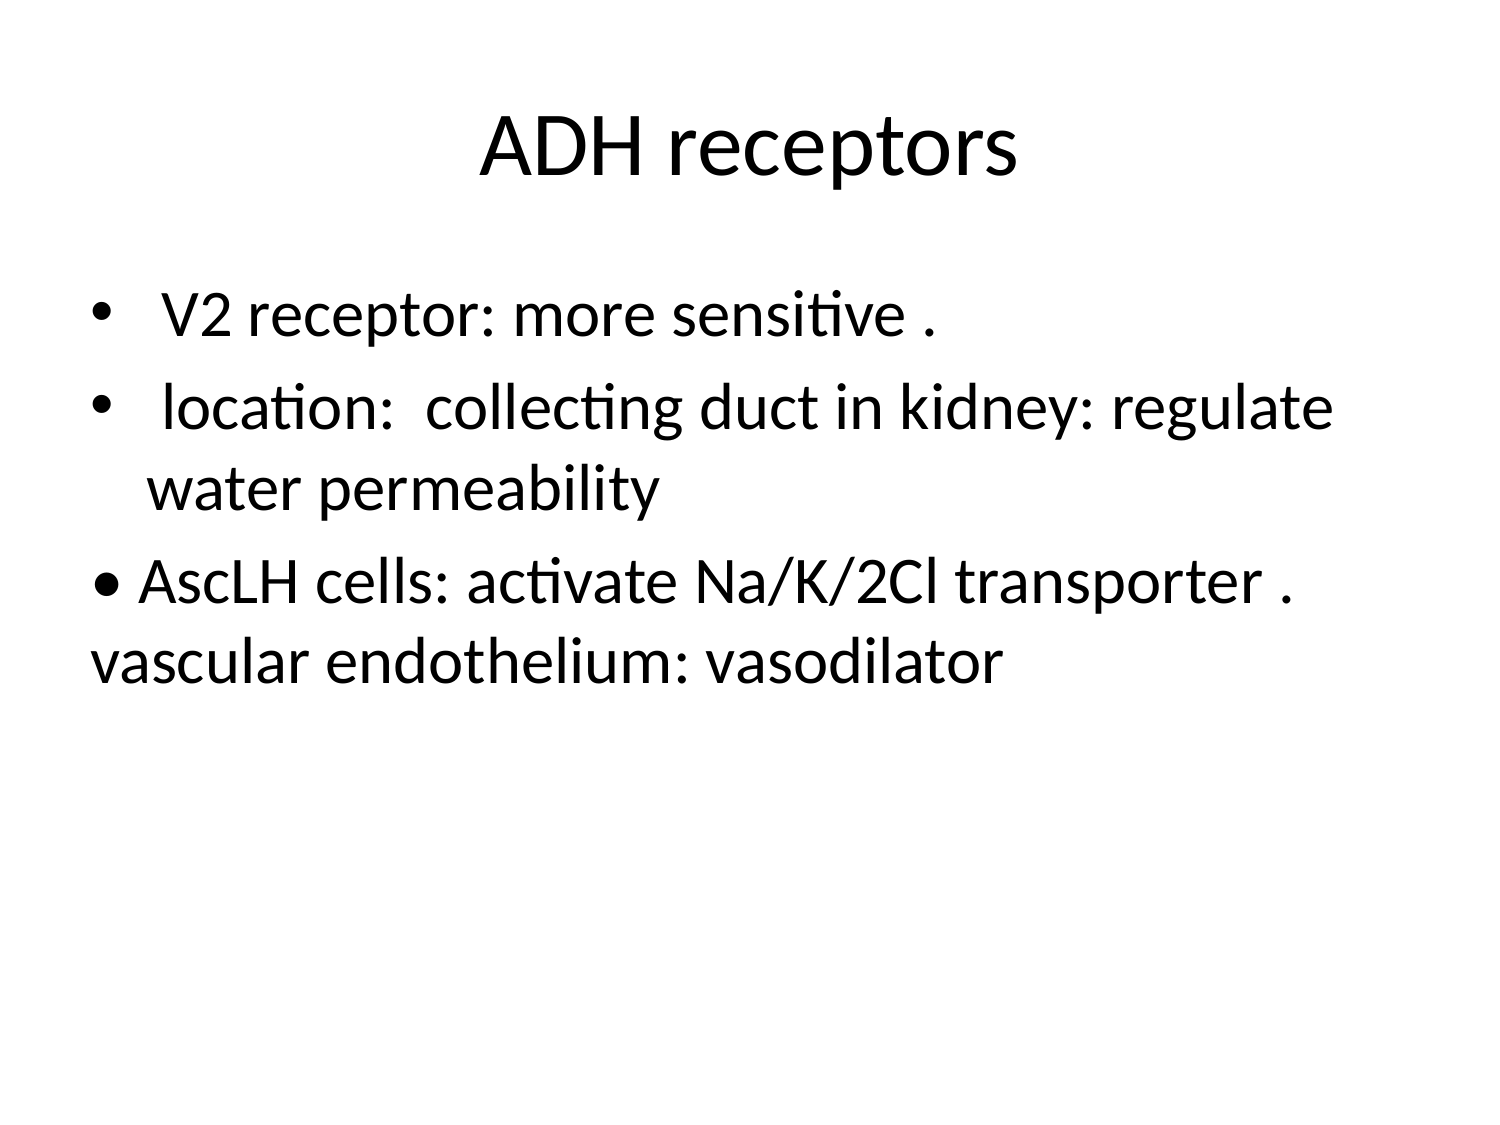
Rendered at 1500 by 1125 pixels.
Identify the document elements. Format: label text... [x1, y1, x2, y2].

list V2 receptor: more sensitive . location: collecting duct in kidney: regulate water permeability • AscLH cells: activate Na/K/2Cl transporter . vascular endothelium: vasodilator [75, 262, 1425, 1005]
title ADH receptors [75, 45, 1425, 233]
